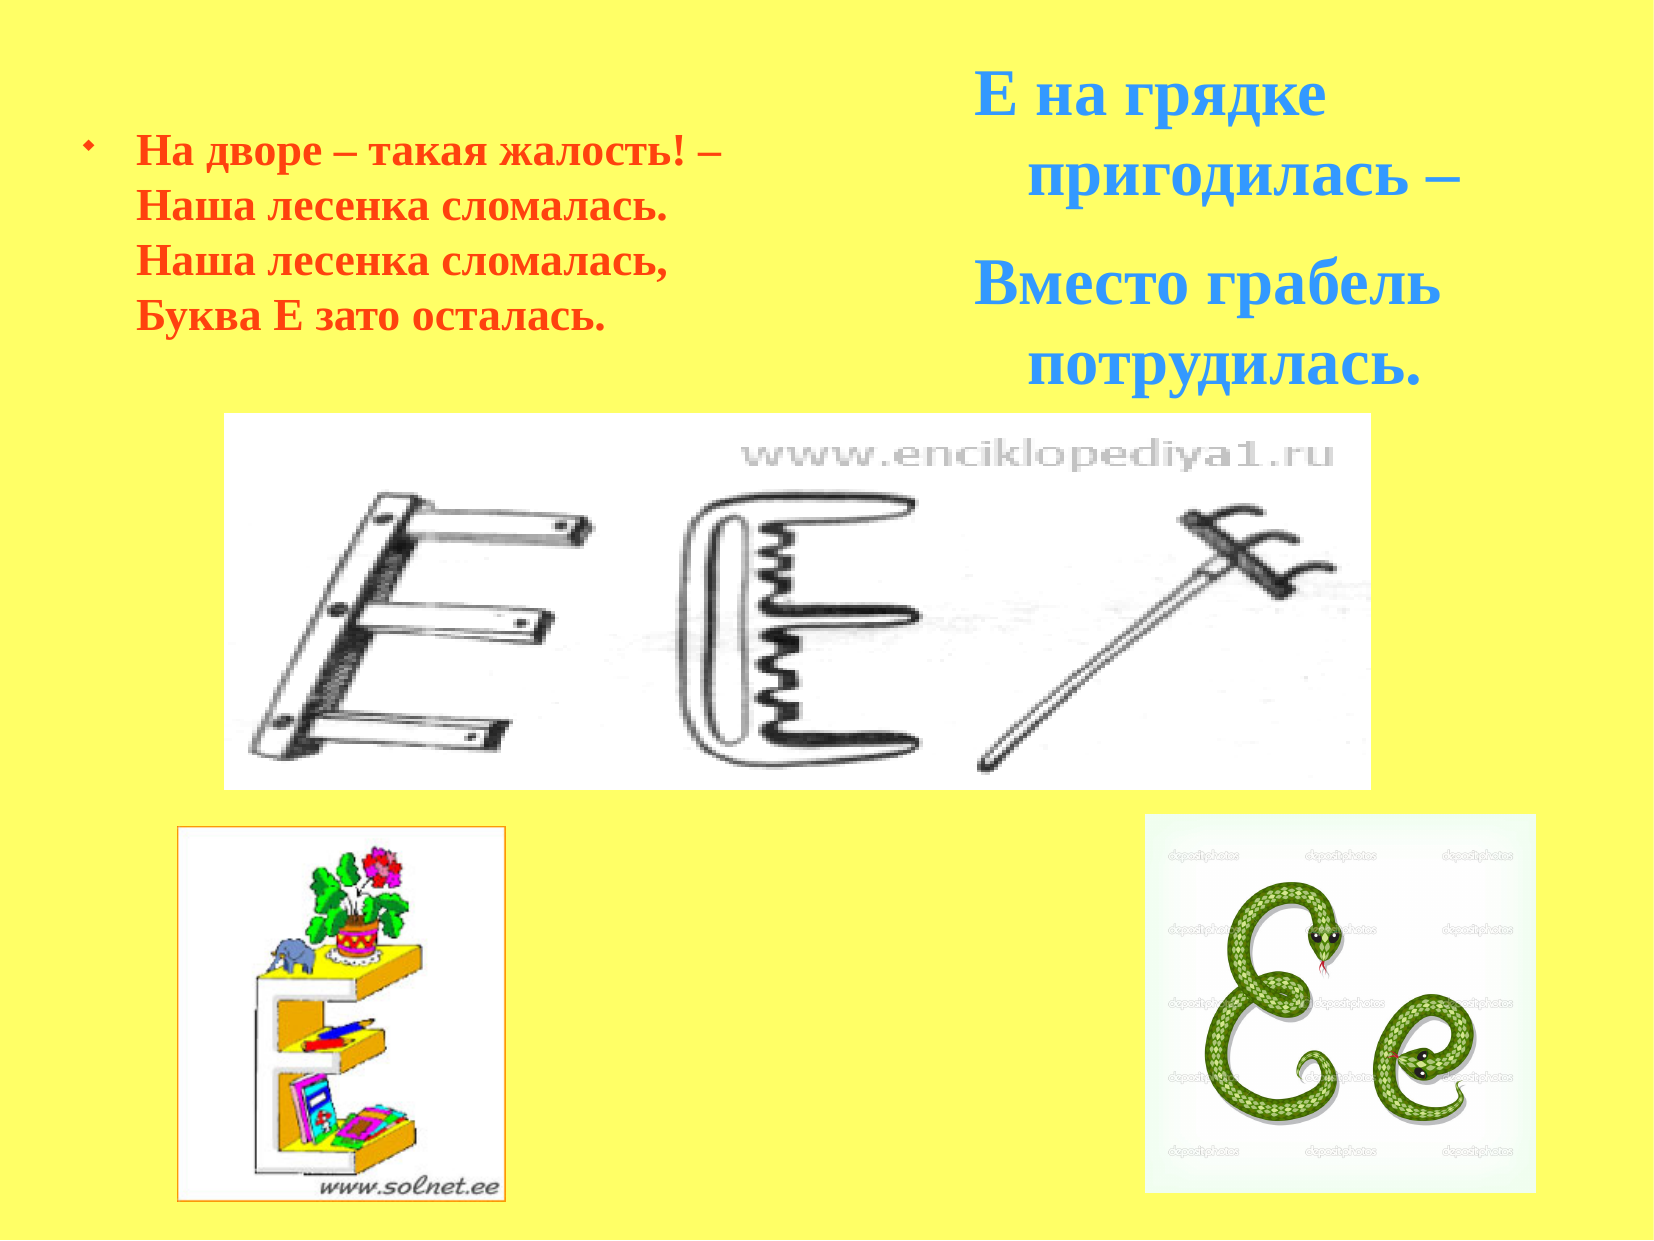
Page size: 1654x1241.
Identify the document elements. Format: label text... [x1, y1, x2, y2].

list Е на грядке пригодилась – Вместо грабель потрудилась. [956, 48, 1654, 768]
picture [1145, 814, 1536, 1194]
list На дворе – такая жалость! – Наша лесенка сломалась. Наша лесенка сломалась, Буква Е зато осталась. [65, 119, 956, 615]
picture [224, 413, 1371, 791]
picture [176, 826, 506, 1202]
